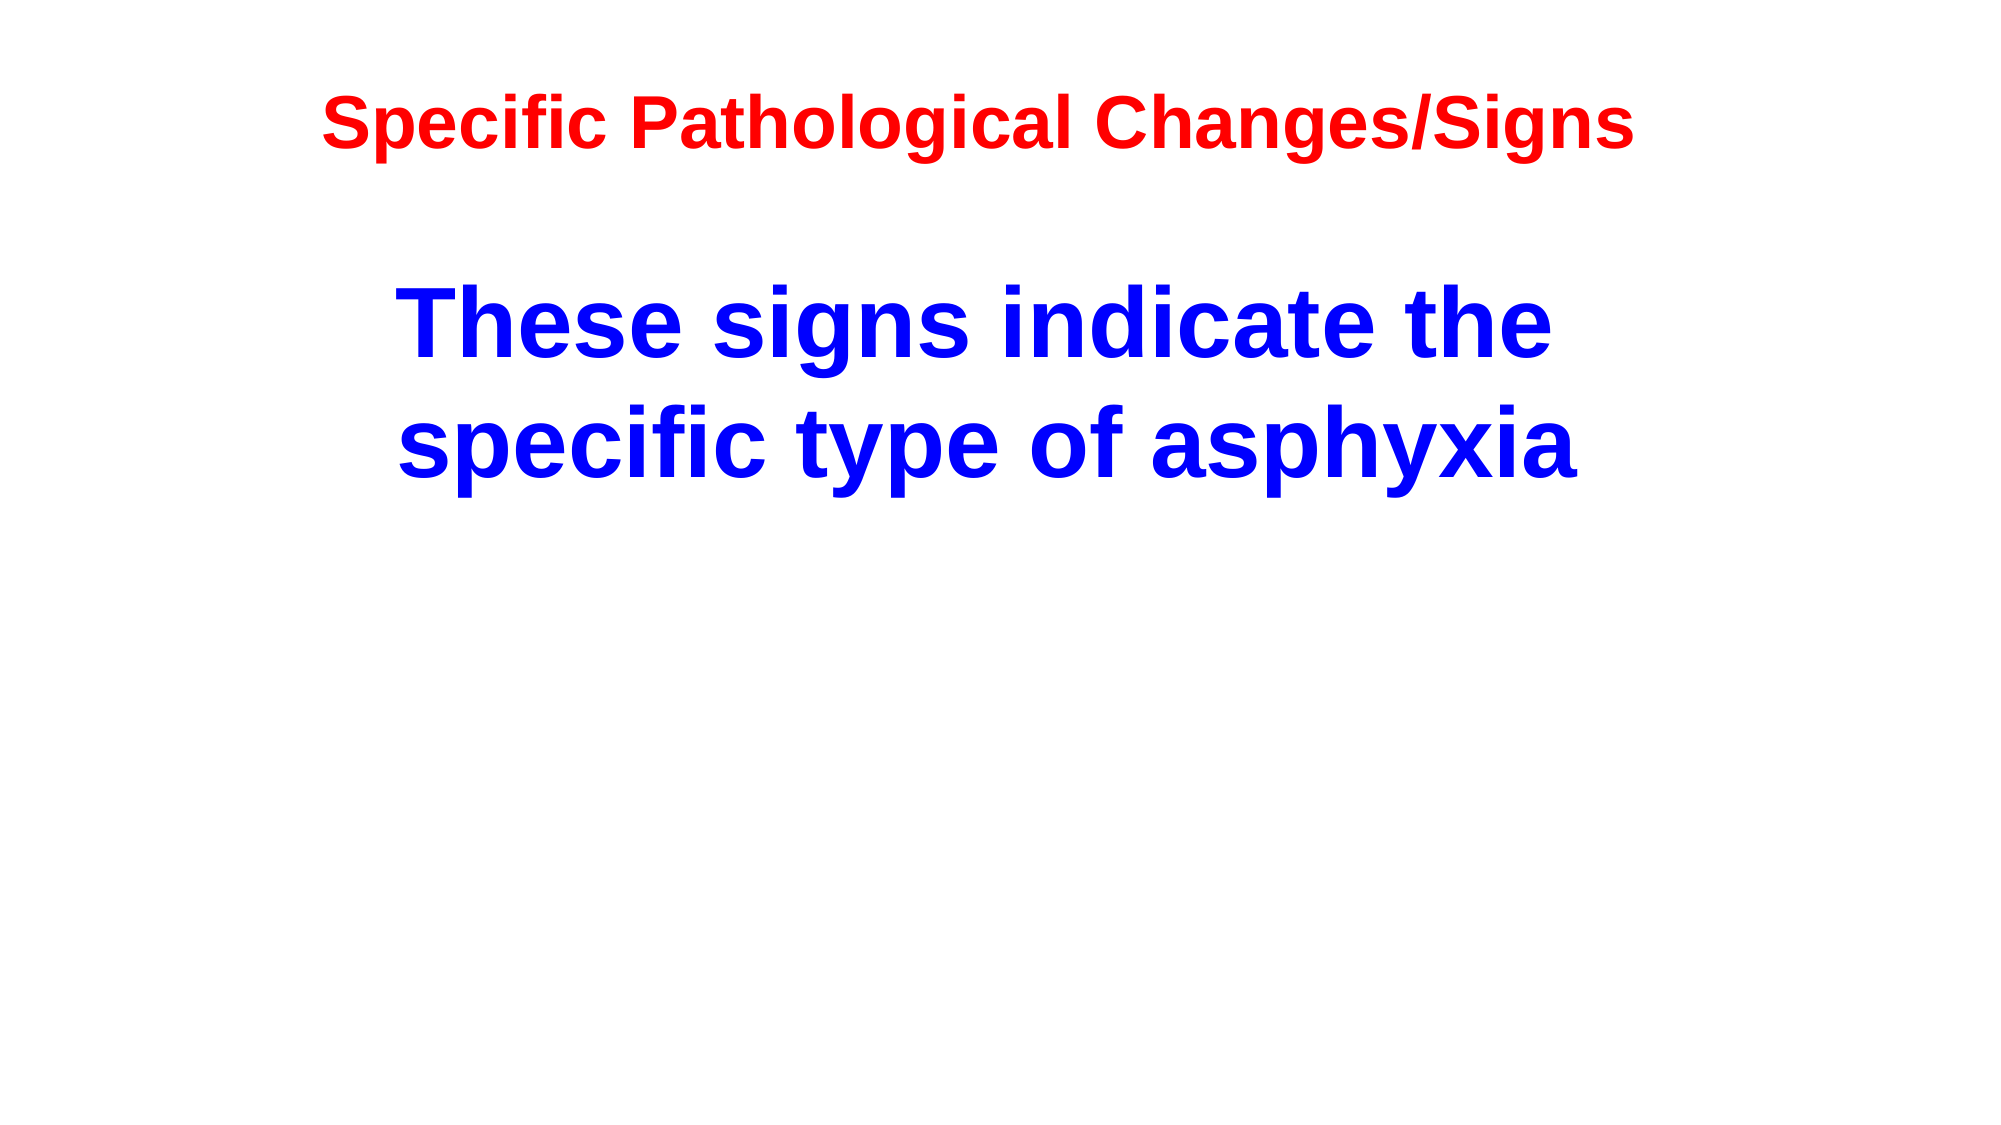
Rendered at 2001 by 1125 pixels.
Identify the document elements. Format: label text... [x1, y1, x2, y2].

list These signs indicate the specific type of asphyxia [324, 249, 1613, 1005]
title Specific Pathological Changes/Signs [249, 24, 1750, 213]
